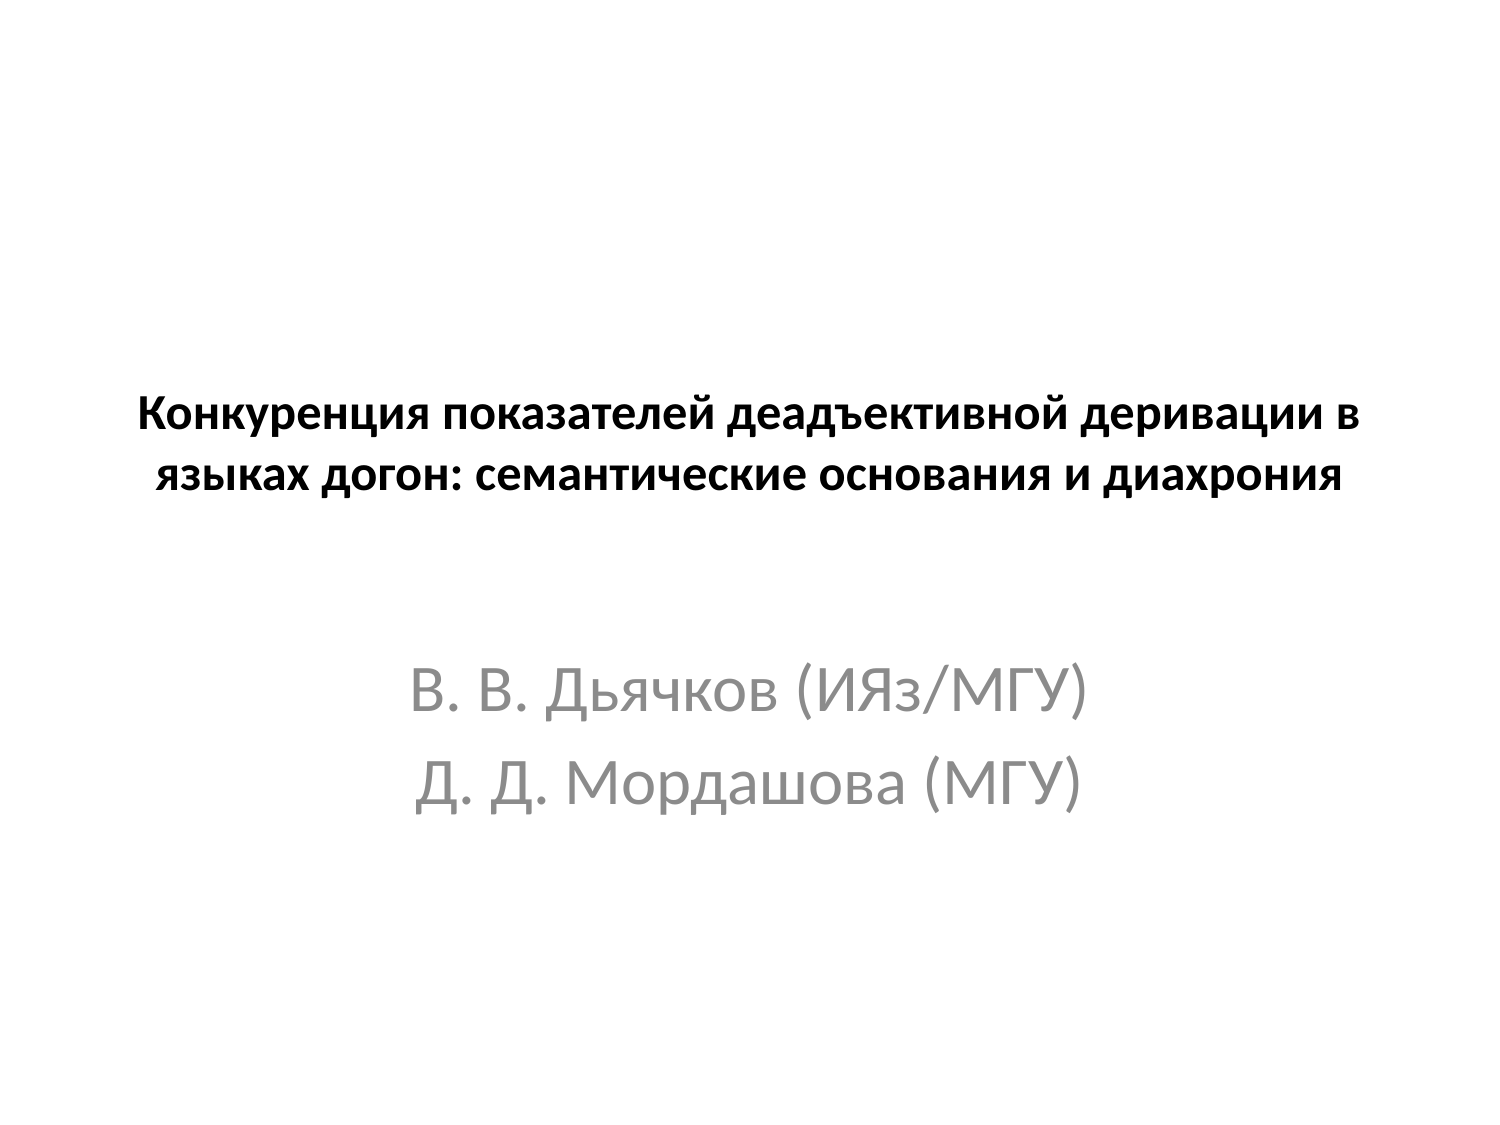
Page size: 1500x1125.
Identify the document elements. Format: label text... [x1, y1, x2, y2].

title Конкуренция показателей деадъективной деривации в языках догон: семантические основания и диахрония [112, 349, 1388, 591]
subtitle В. В. Дьячков (ИЯз/МГУ) Д. Д. Мордашова (МГУ) [225, 637, 1275, 925]
